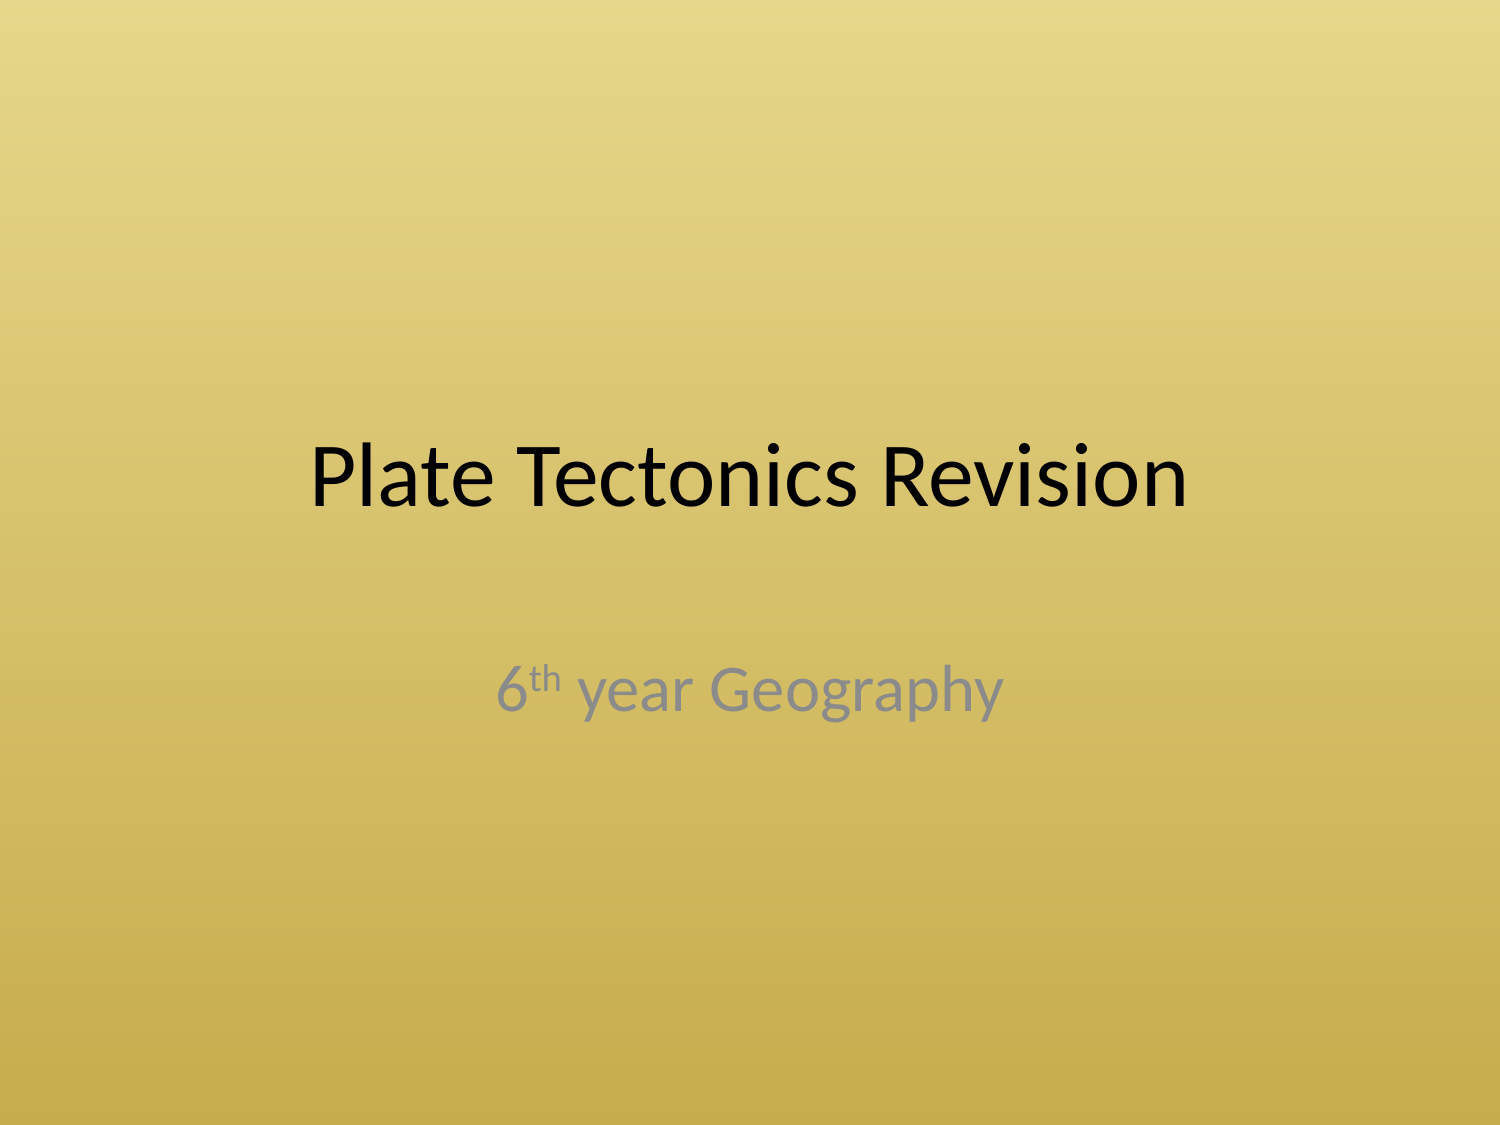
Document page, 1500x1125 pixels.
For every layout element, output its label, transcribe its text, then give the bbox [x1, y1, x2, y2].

title Plate Tectonics Revision [112, 349, 1388, 591]
subtitle 6th year Geography [225, 637, 1275, 925]
